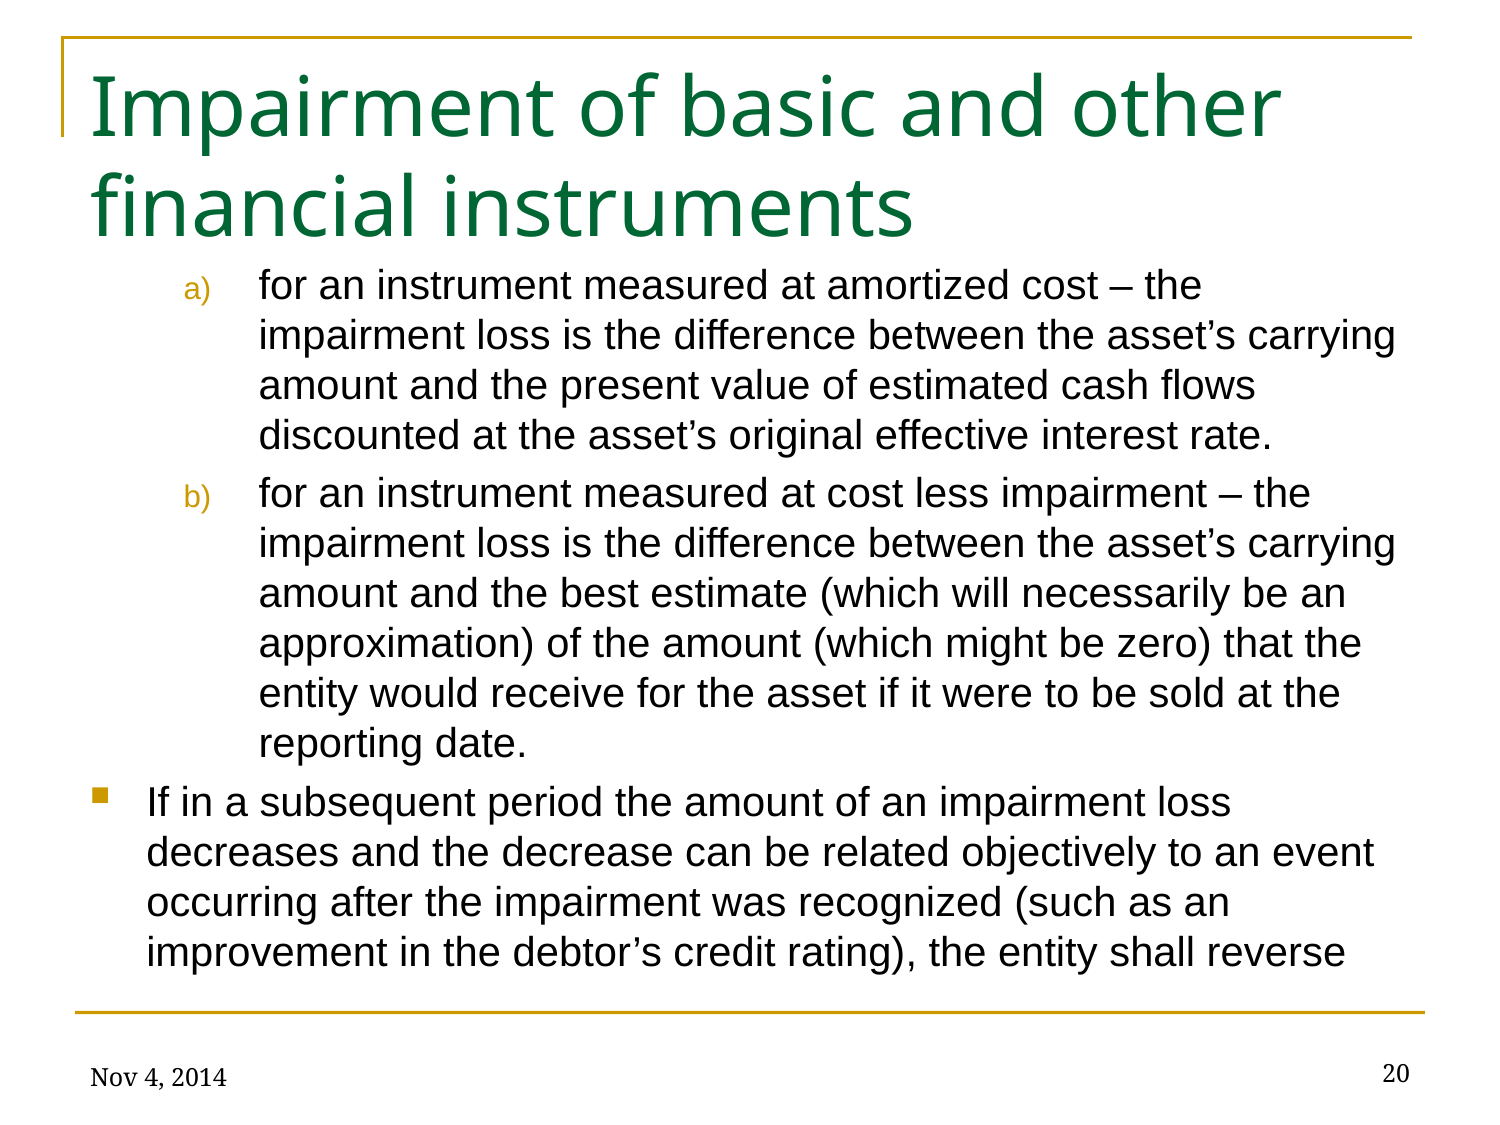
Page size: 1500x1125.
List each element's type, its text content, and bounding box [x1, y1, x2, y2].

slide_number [74, 1023, 426, 1100]
title Impairment of basic and other financial instruments [74, 45, 1426, 233]
list for an instrument measured at amortized cost – the impairment loss is the difference between the asset’s carrying amount and the present value of estimated cash flows discounted at the asset’s original effective interest rate. for an instrument measured at cost less impairment – the impairment loss is the difference between the asset’s carrying amount and the best estimate (which will necessarily be an approximation) of the amount (which might be zero) that the entity would receive for the asset if it were to be sold at the reporting date. If in a subsequent period the amount of an impairment loss decreases and the decrease can be related objectively to an event occurring after the impairment was recognized (such as an improvement in the debtor’s credit rating), the entity shall reverse [74, 249, 1426, 994]
slide_number 20 [1074, 1023, 1426, 1100]
